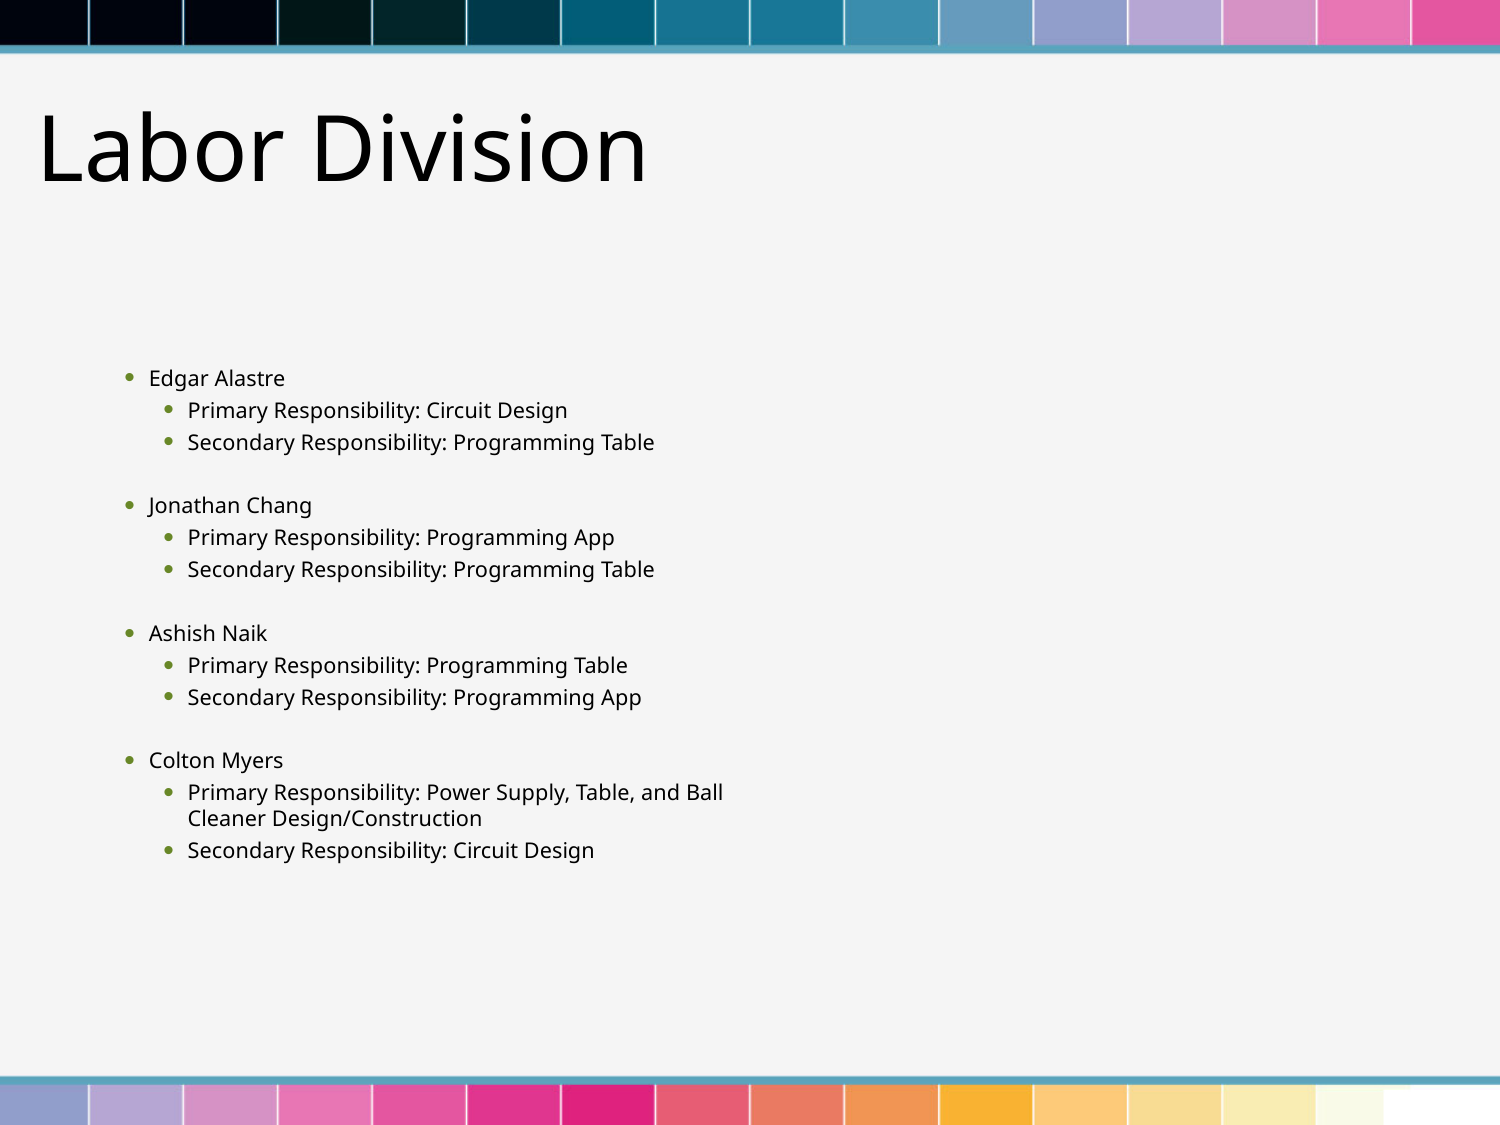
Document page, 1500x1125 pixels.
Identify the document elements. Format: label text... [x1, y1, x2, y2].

title Labor Division [21, 72, 979, 218]
list Edgar Alastre Primary Responsibility: Circuit Design Secondary Responsibility: Programming Table Jonathan Chang Primary Responsibility: Programming App Secondary Responsibility: Programming Table Ashish Naik Primary Responsibility: Programming Table Secondary Responsibility: Programming App Colton Myers Primary Responsibility: Power Supply, Table, and Ball Cleaner Design/Construction Secondary Responsibility: Circuit Design [109, 344, 1400, 896]
picture [0, 0, 1500, 1125]
